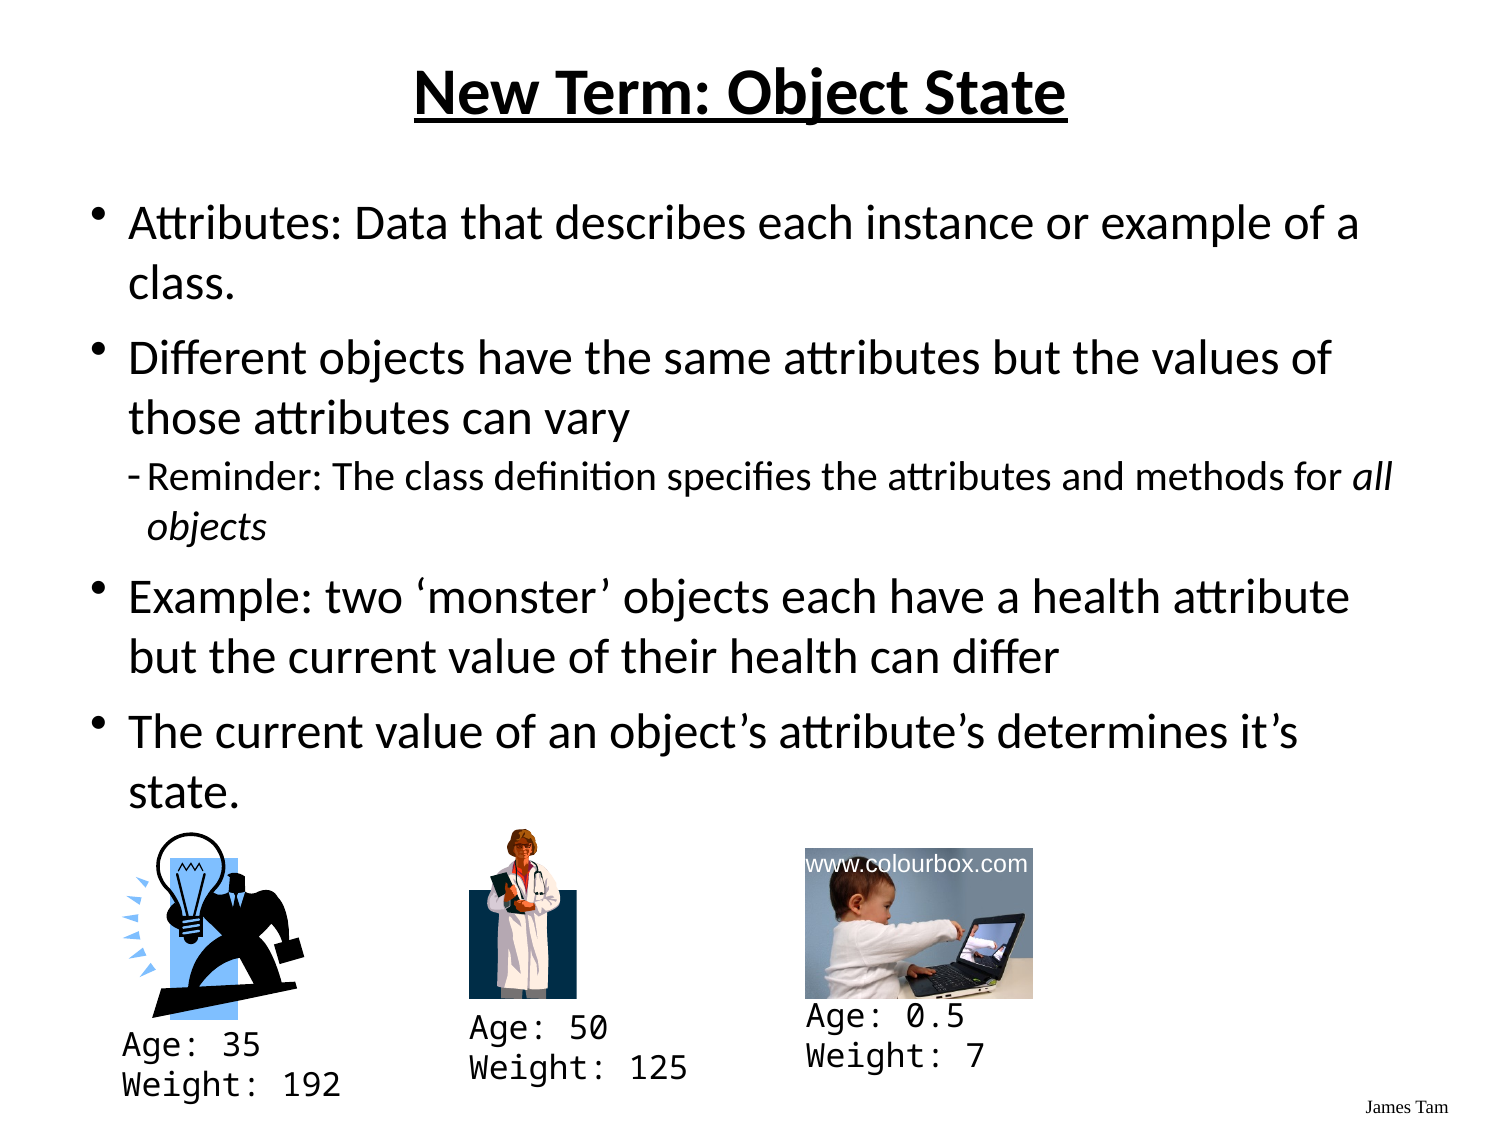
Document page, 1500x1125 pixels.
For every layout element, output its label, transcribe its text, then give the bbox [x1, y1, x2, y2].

title New Term: Object State [70, 49, 1411, 136]
list Attributes: Data that describes each instance or example of a class. Different objects have the same attributes but the values of those attributes can vary Reminder: The class definition specifies the attributes and methods for all objects Example: two ‘monster’ objects each have a health attribute but the current value of their health can differ The current value of an object’s attribute’s determines it’s state. [75, 181, 1417, 1063]
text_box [121, 828, 1044, 1111]
